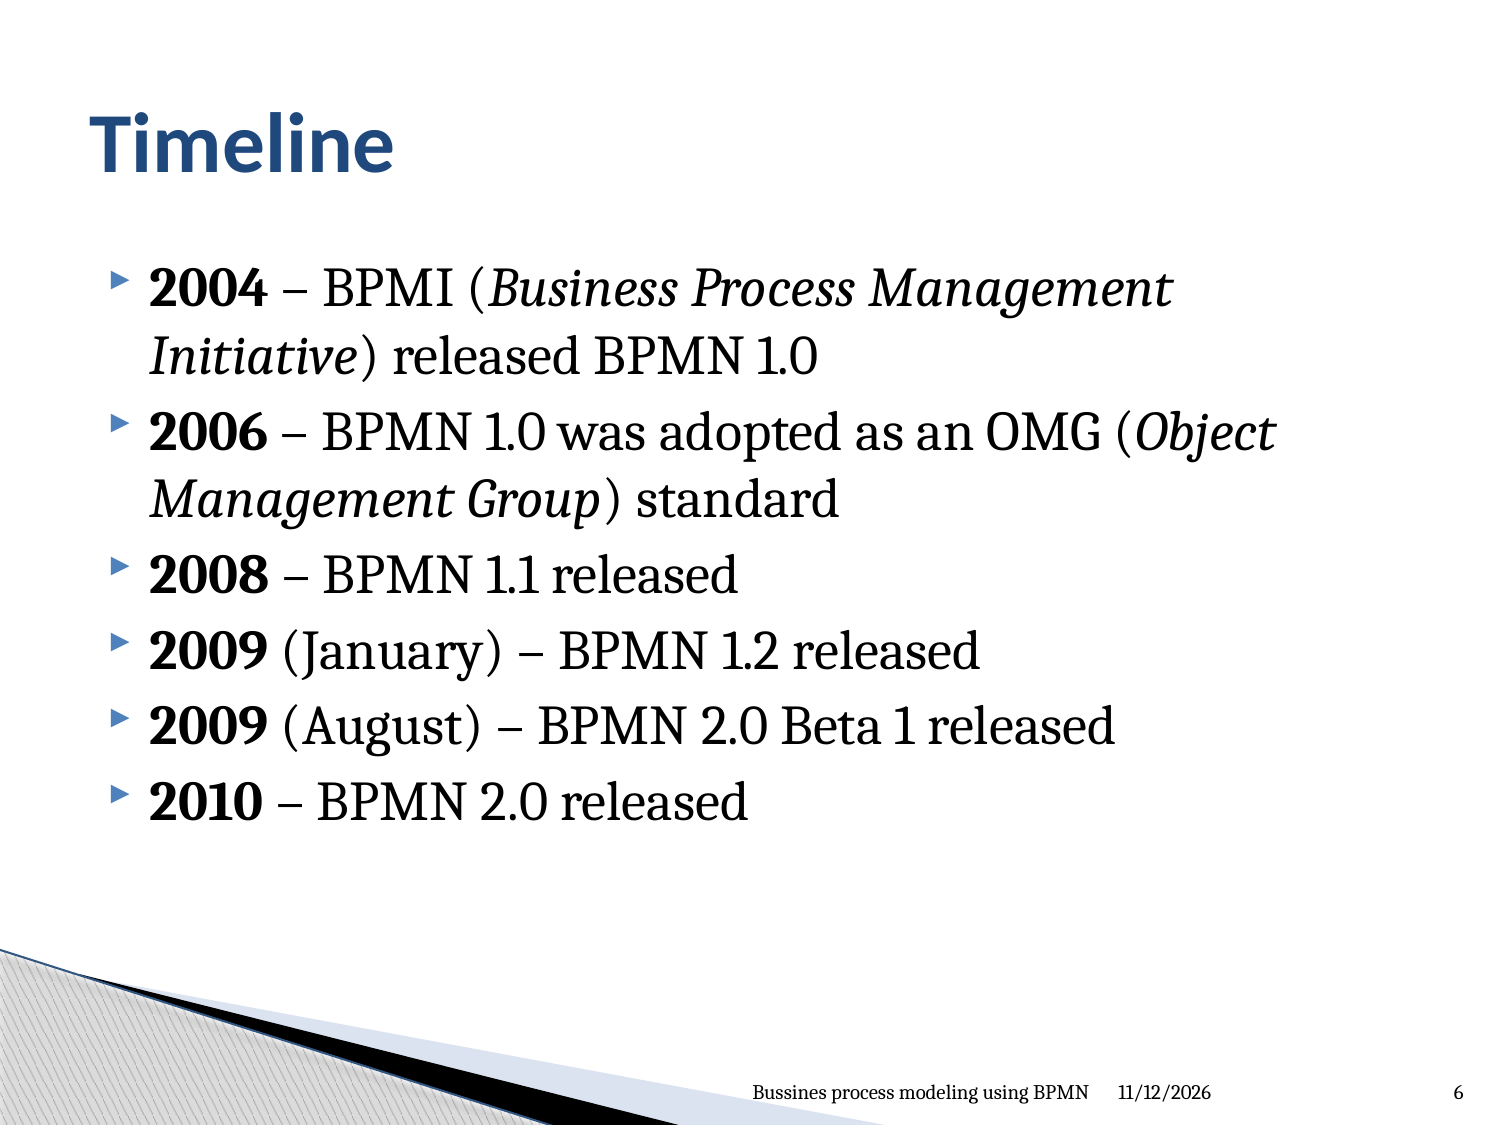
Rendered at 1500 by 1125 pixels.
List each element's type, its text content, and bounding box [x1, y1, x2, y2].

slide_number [1105, 1051, 1418, 1112]
title Timeline [75, 45, 1425, 233]
footer Bussines process modeling using BPMN [718, 1051, 1105, 1112]
list 2004 – BPMI (Business Process Management Initiative) released BPMN 1.0 2006 – BPMN 1.0 was adopted as an OMG (Object Management Group) standard 2008 – BPMN 1.1 released 2009 (January) – BPMN 1.2 released 2009 (August) – BPMN 2.0 Beta 1 released 2010 – BPMN 2.0 released [75, 243, 1425, 986]
slide_number 6 [1418, 1051, 1479, 1112]
